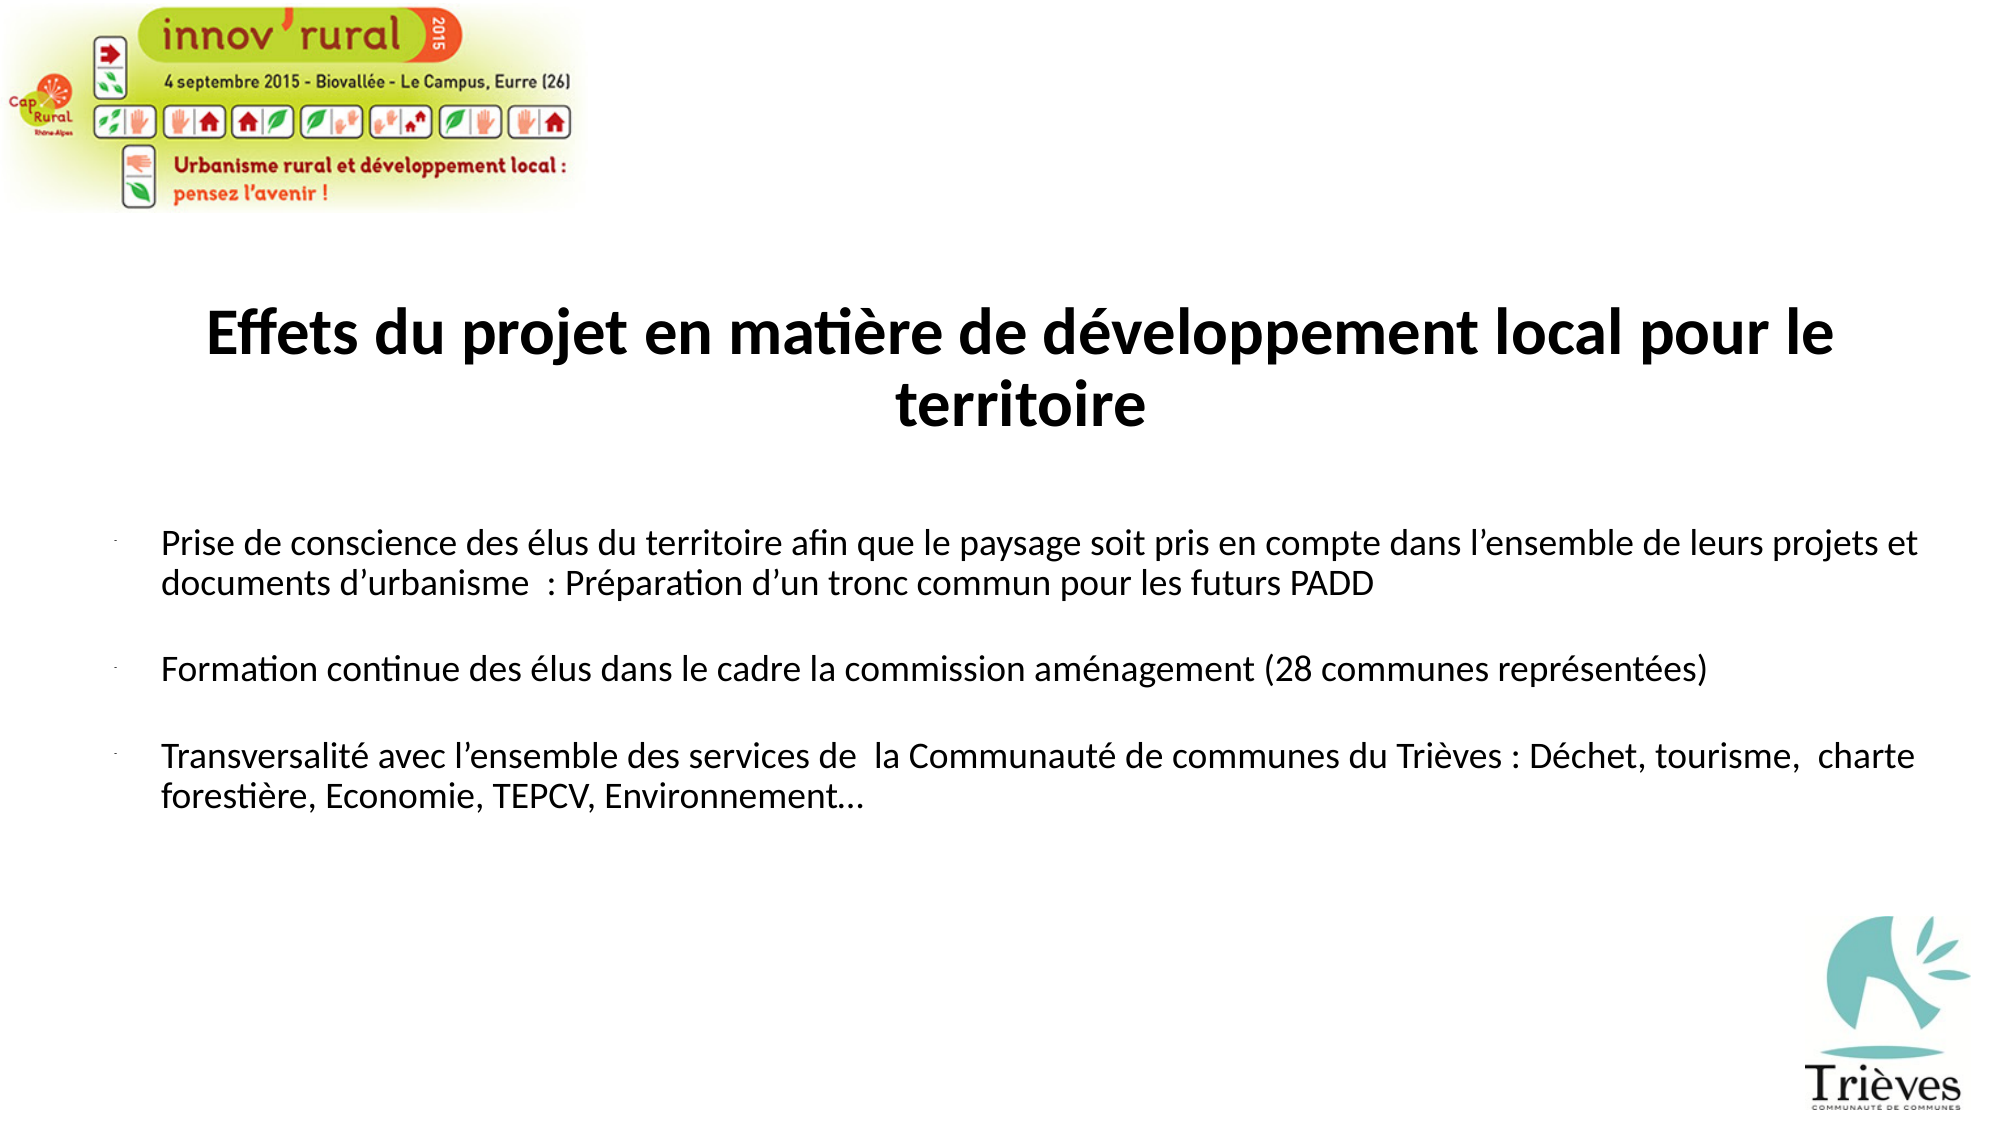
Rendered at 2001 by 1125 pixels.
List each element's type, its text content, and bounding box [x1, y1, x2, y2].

picture [1805, 916, 1971, 1110]
subtitle Effets du projet en matière de développement local pour le territoire Prise de conscience des élus du territoire afin que le paysage soit pris en compte dans l’ensemble de leurs projets et documents d’urbanisme : Préparation d’un tronc commun pour les futurs PADD Formation continue des élus dans le cadre la commission aménagement (28 communes représentées) Transversalité avec l’ensemble des services de la Communauté de communes du Trièves : Déchet, tourisme, charte forestière, Economie, TEPCV, Environnement… [99, 289, 1944, 894]
picture [0, 3, 588, 213]
